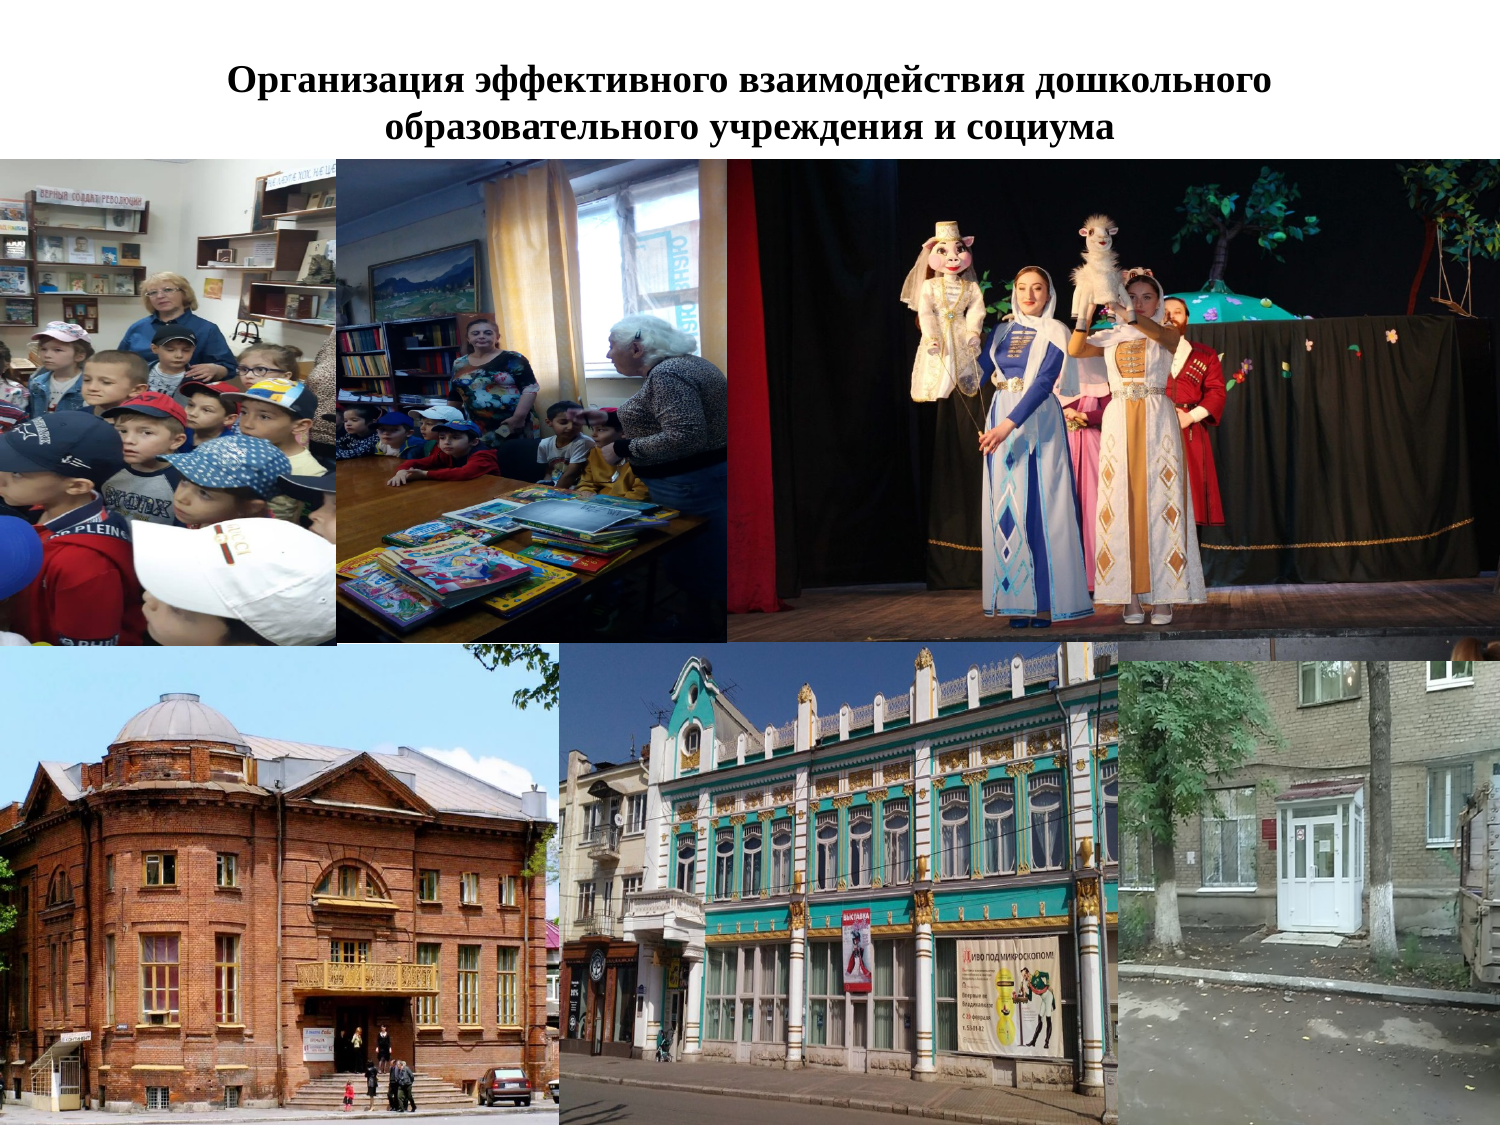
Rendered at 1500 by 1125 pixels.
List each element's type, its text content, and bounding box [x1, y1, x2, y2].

picture [0, 159, 1500, 1125]
title Организация эффективного взаимодействия дошкольного образовательного учреждения и социума [75, 45, 1425, 157]
